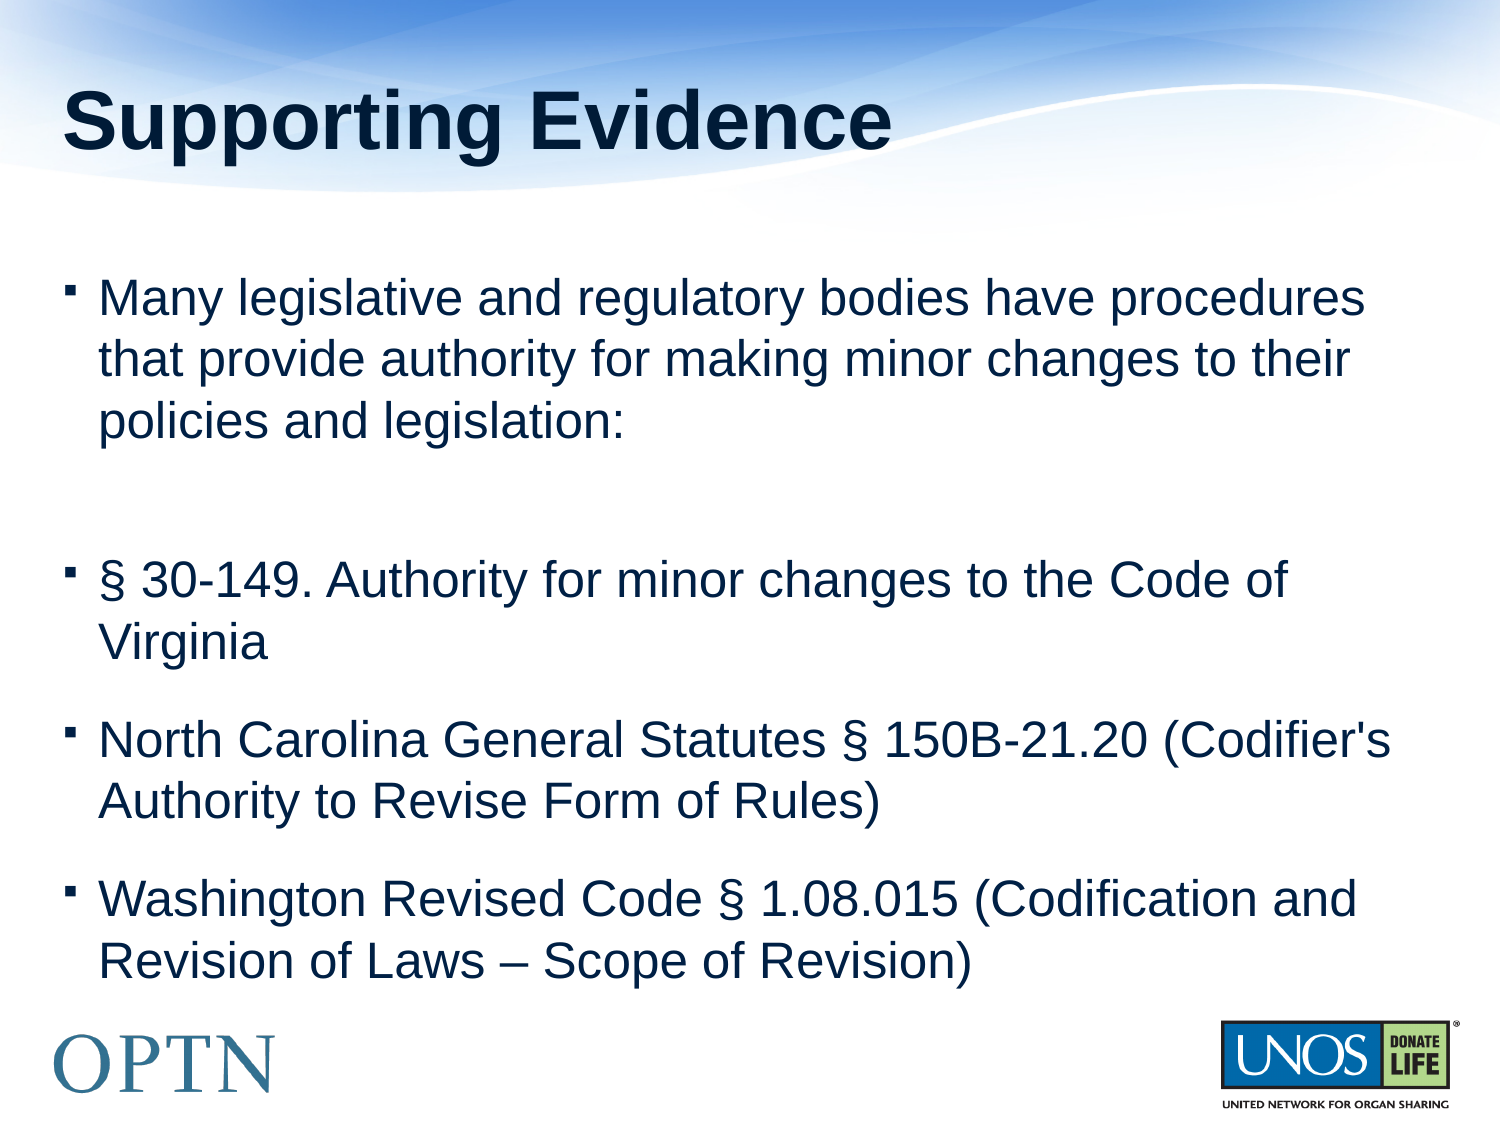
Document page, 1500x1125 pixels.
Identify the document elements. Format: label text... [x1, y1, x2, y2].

title Supporting Evidence [47, 25, 1482, 207]
picture [0, 0, 1500, 1125]
list Many legislative and regulatory bodies have procedures that provide authority for making minor changes to their policies and legislation: § 30-149. Authority for minor changes to the Code of Virginia North Carolina General Statutes § 150B-21.20 (Codifier's Authority to Revise Form of Rules) Washington Revised Code § 1.08.015 (Codification and Revision of Laws – Scope of Revision) [47, 256, 1450, 1002]
